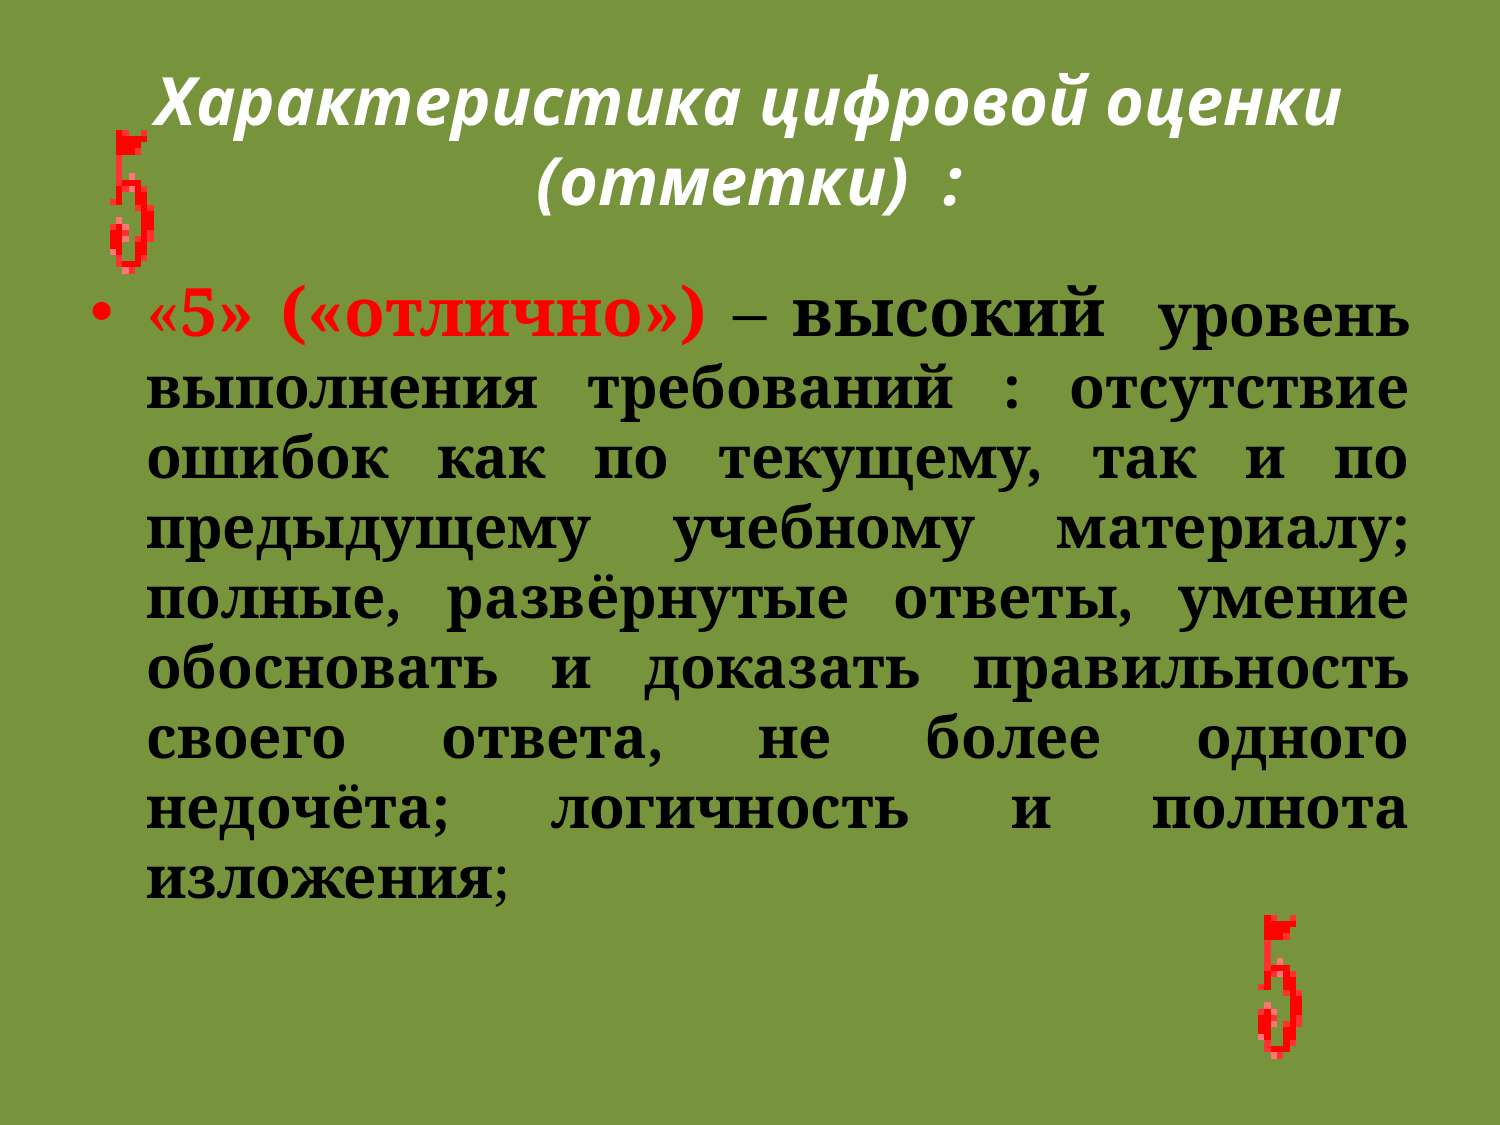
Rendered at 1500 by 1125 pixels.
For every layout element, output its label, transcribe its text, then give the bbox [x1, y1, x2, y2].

picture [1183, 890, 1372, 1079]
picture [34, 105, 223, 294]
list «5» («отлично») – высокий уровень выполнения требований : отсутствие ошибок как по текущему, так и по предыдущему учебному материалу; полные, развёрнутые ответы, умение обосновать и доказать правильность своего ответа, не более одного недочёта; логичность и полнота изложения; [75, 262, 1425, 1005]
title Характеристика цифровой оценки (отметки) : [75, 45, 1425, 233]
